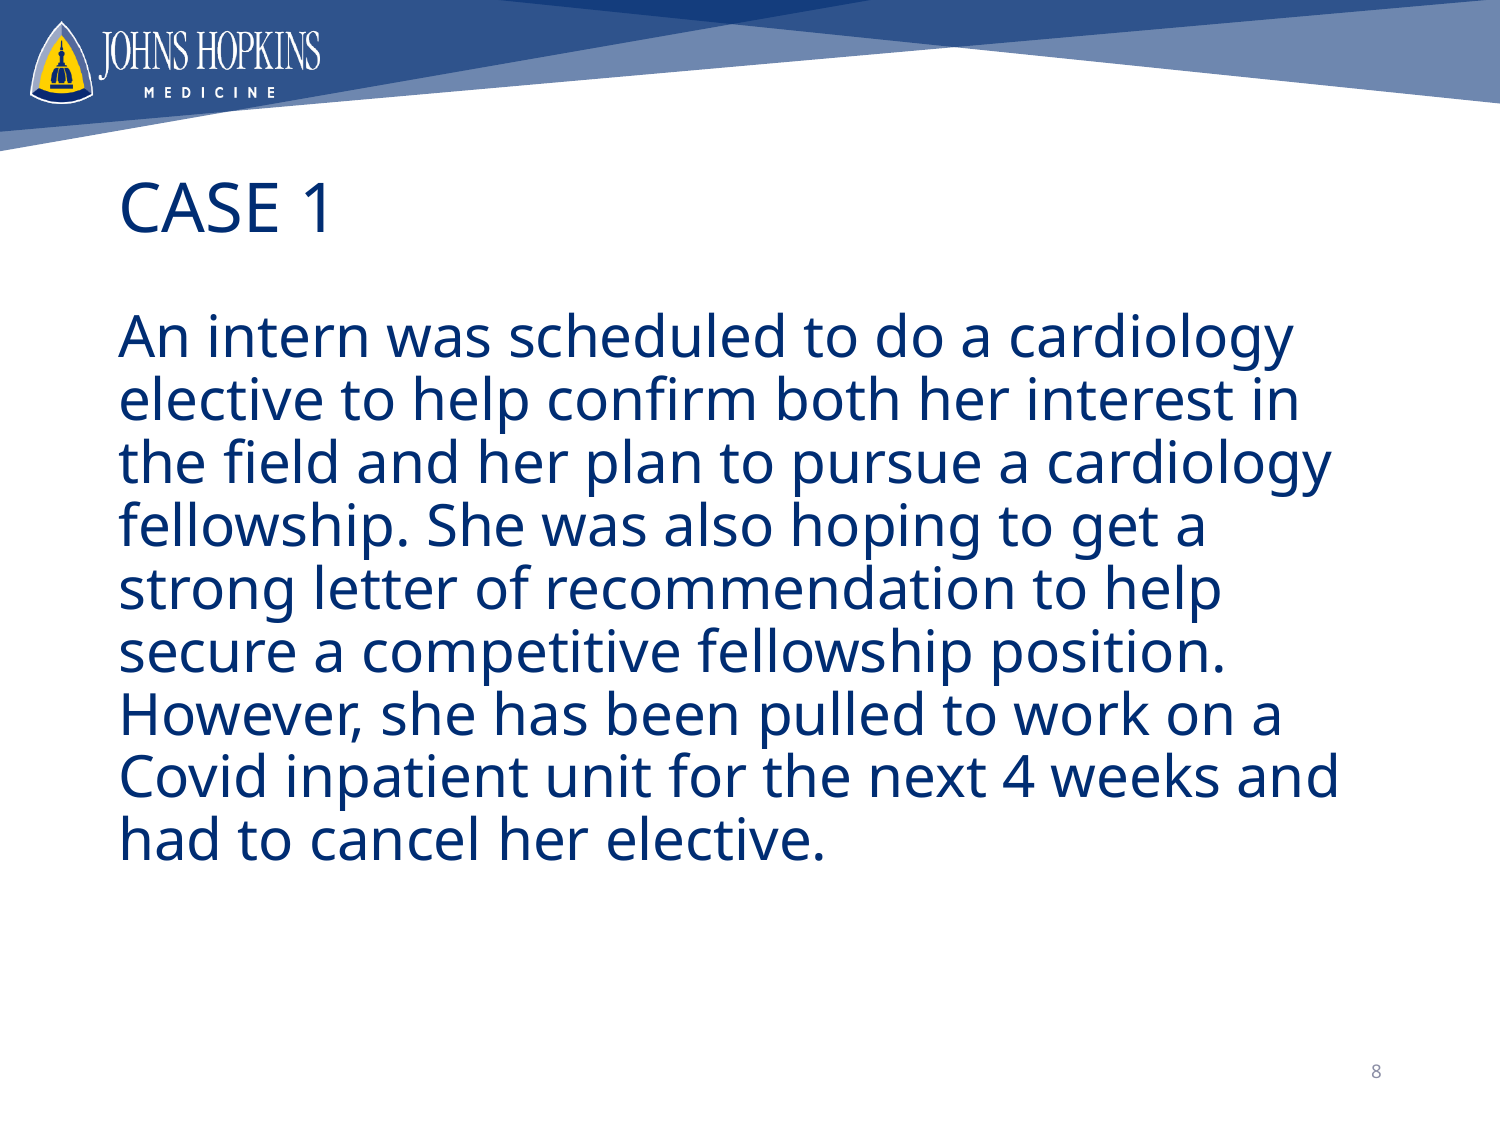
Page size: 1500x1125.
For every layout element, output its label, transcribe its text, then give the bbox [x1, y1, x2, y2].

picture [30, 21, 320, 104]
list An intern was scheduled to do a cardiology elective to help confirm both her interest in the field and her plan to pursue a cardiology fellowship. She was also hoping to get a strong letter of recommendation to help secure a competitive fellowship position. However, she has been pulled to work on a Covid inpatient unit for the next 4 weeks and had to cancel her elective. [103, 299, 1397, 1014]
title CASE 1 [103, 101, 1397, 299]
slide_number 8 [1059, 1042, 1397, 1103]
